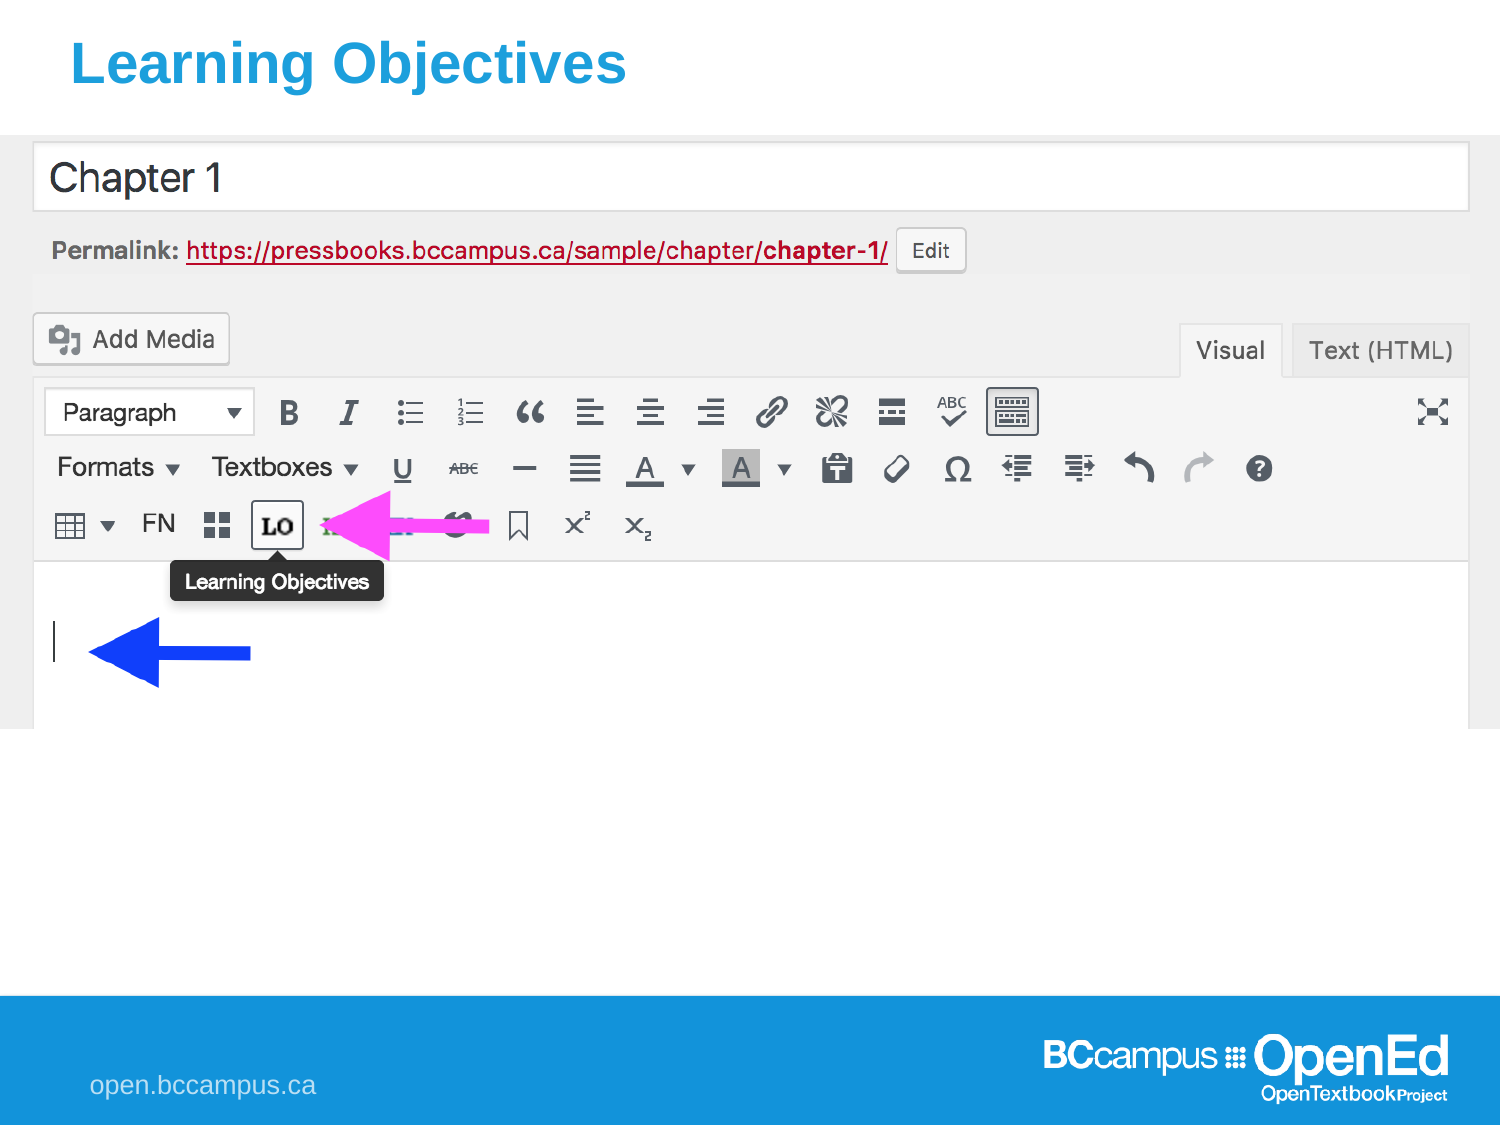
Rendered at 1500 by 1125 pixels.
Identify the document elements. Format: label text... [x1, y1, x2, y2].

picture [0, 135, 1500, 730]
text_box Learning Objectives [55, 23, 1376, 116]
